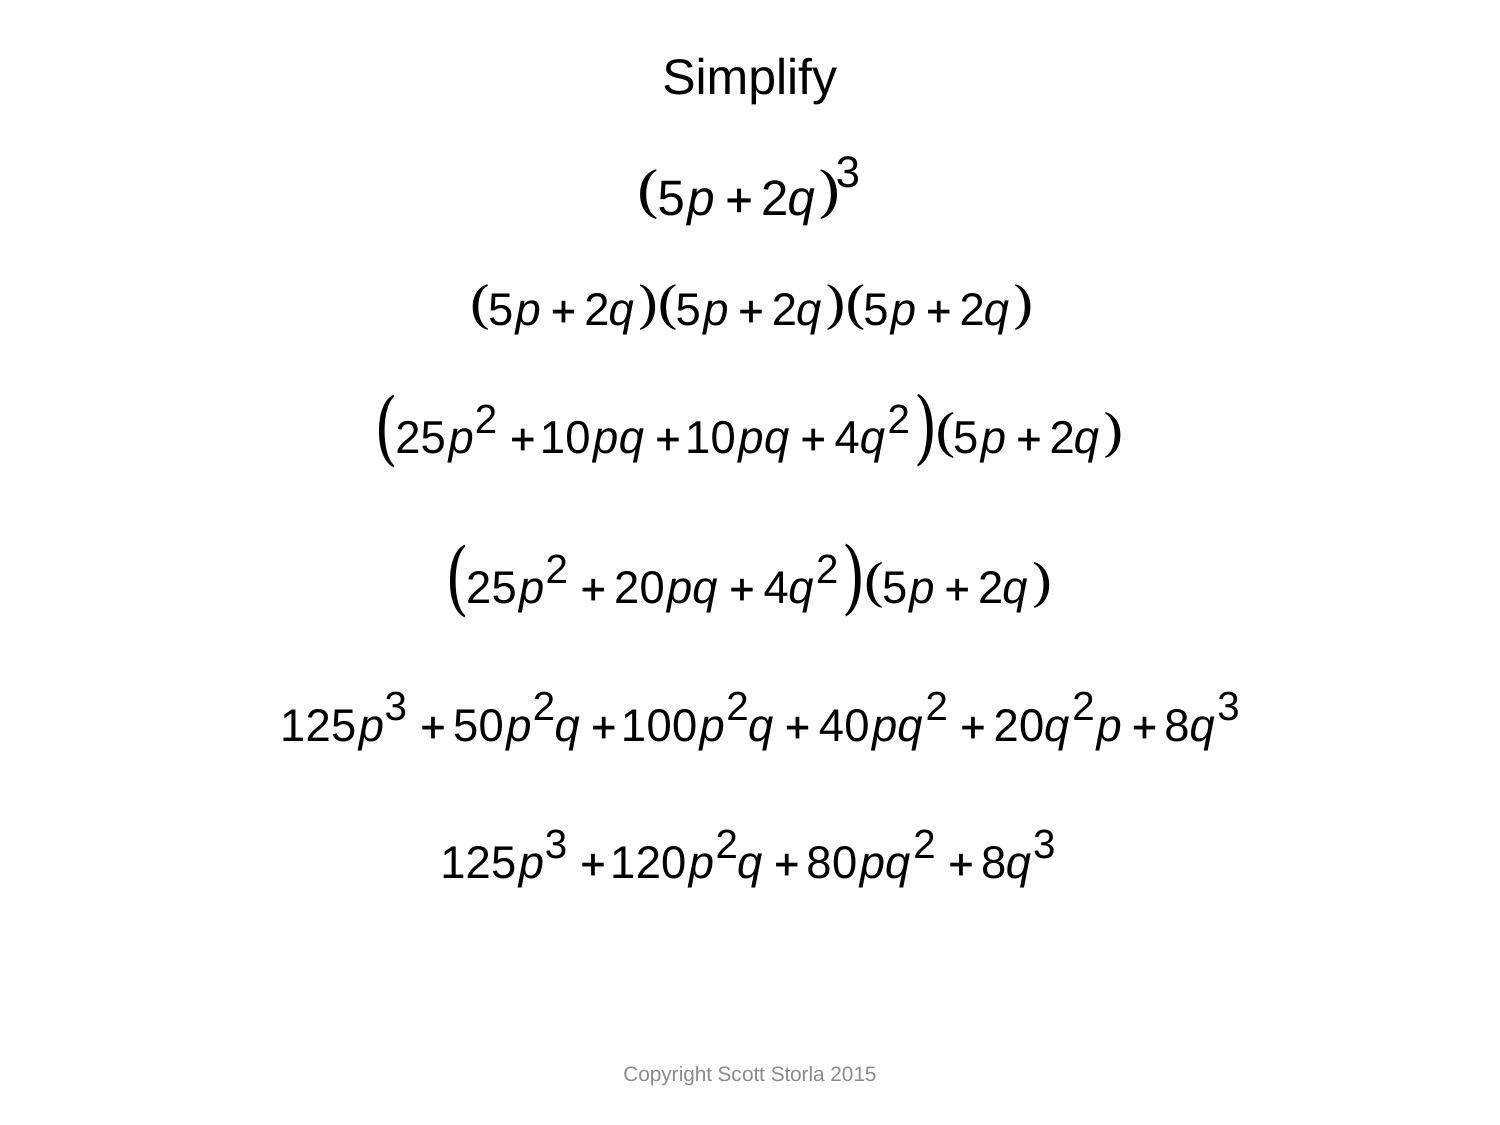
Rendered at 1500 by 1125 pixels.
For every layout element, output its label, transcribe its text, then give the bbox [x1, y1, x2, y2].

text_box Simplify [299, 37, 1200, 113]
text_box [462, 274, 1038, 357]
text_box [434, 812, 1066, 900]
footer Copyright Scott Storla 2015 [496, 1042, 1004, 1103]
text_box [439, 537, 1061, 650]
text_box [274, 674, 1253, 762]
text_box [629, 137, 871, 249]
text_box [369, 387, 1131, 500]
